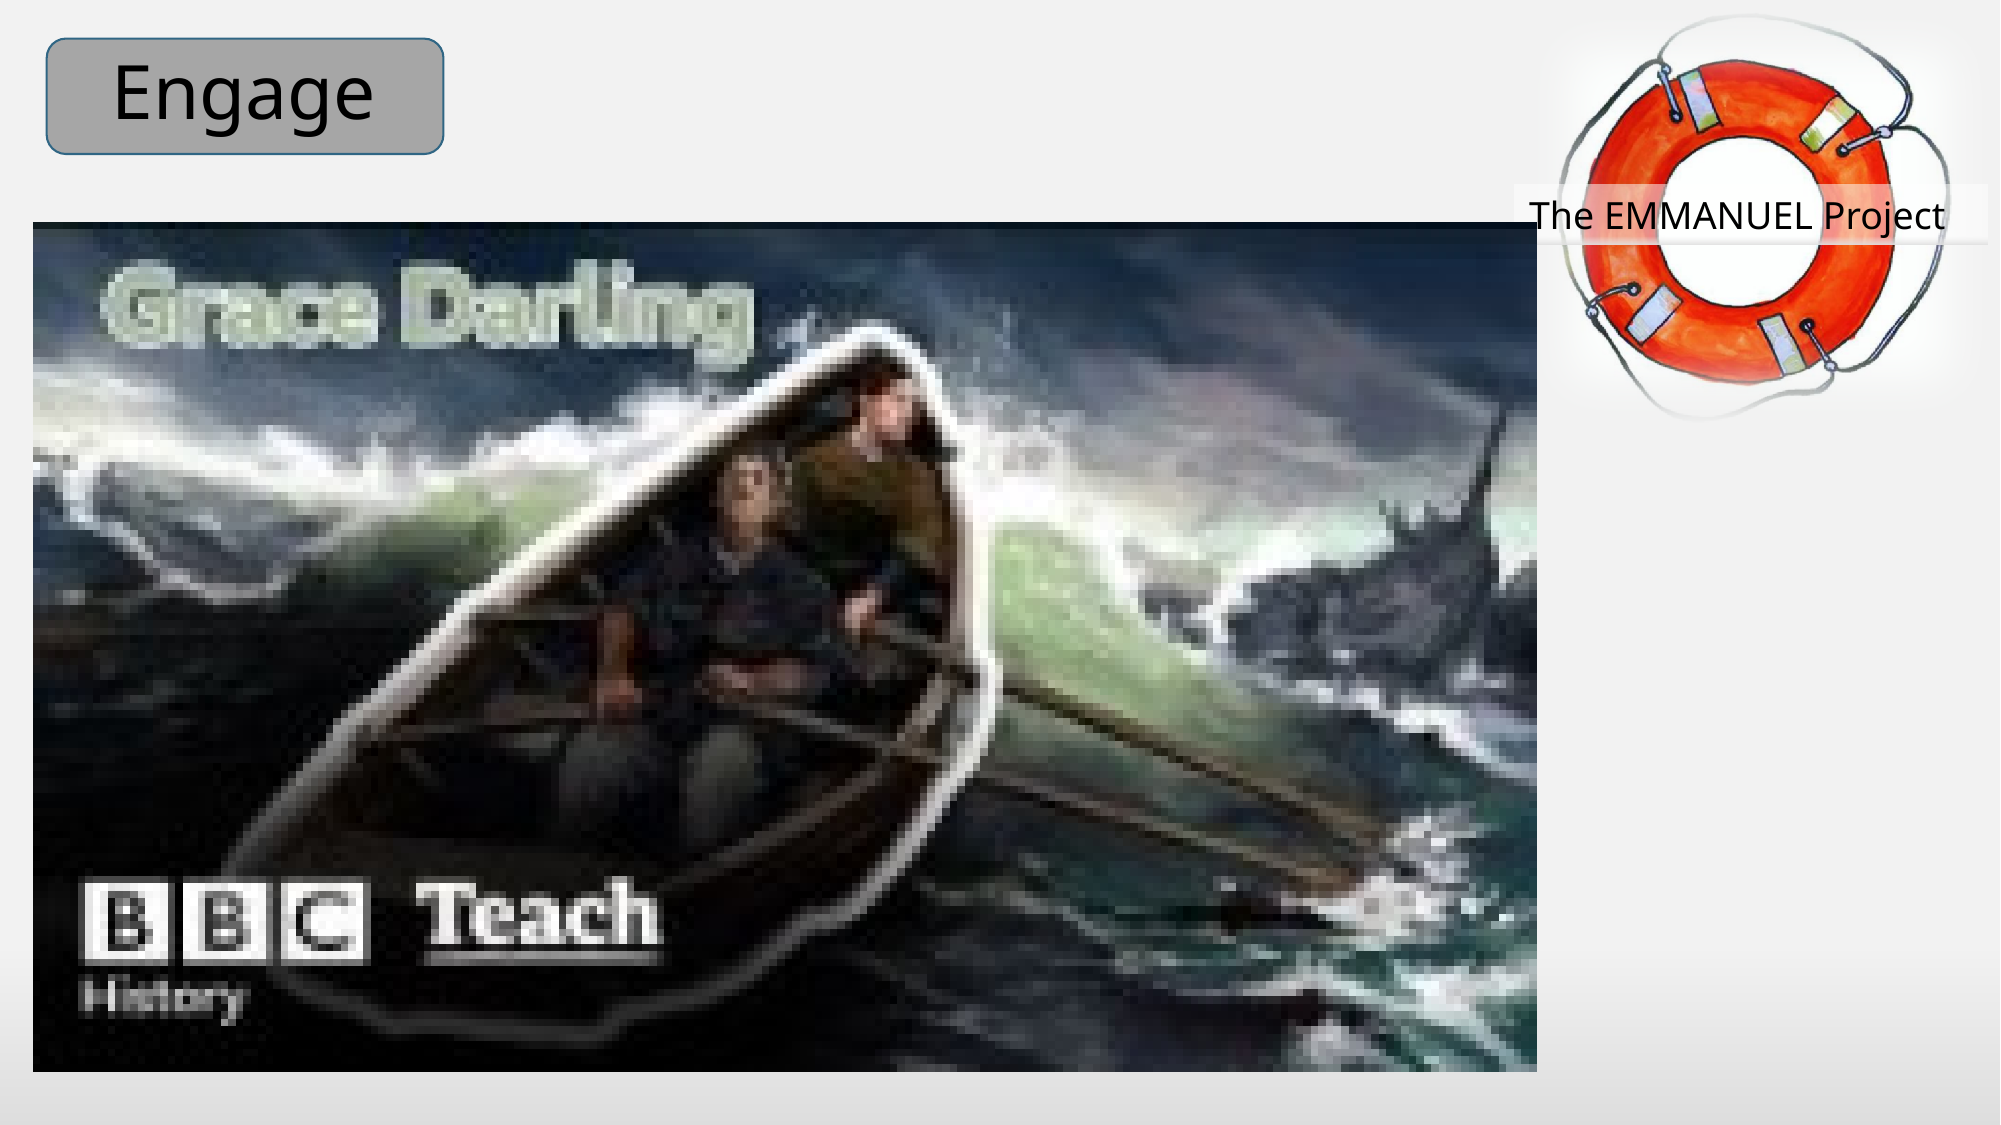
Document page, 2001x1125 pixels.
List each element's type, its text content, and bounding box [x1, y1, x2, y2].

picture [1514, 0, 2000, 430]
text_box [45, 37, 443, 156]
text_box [32, 222, 1538, 1073]
text_box Engage [96, 37, 530, 143]
